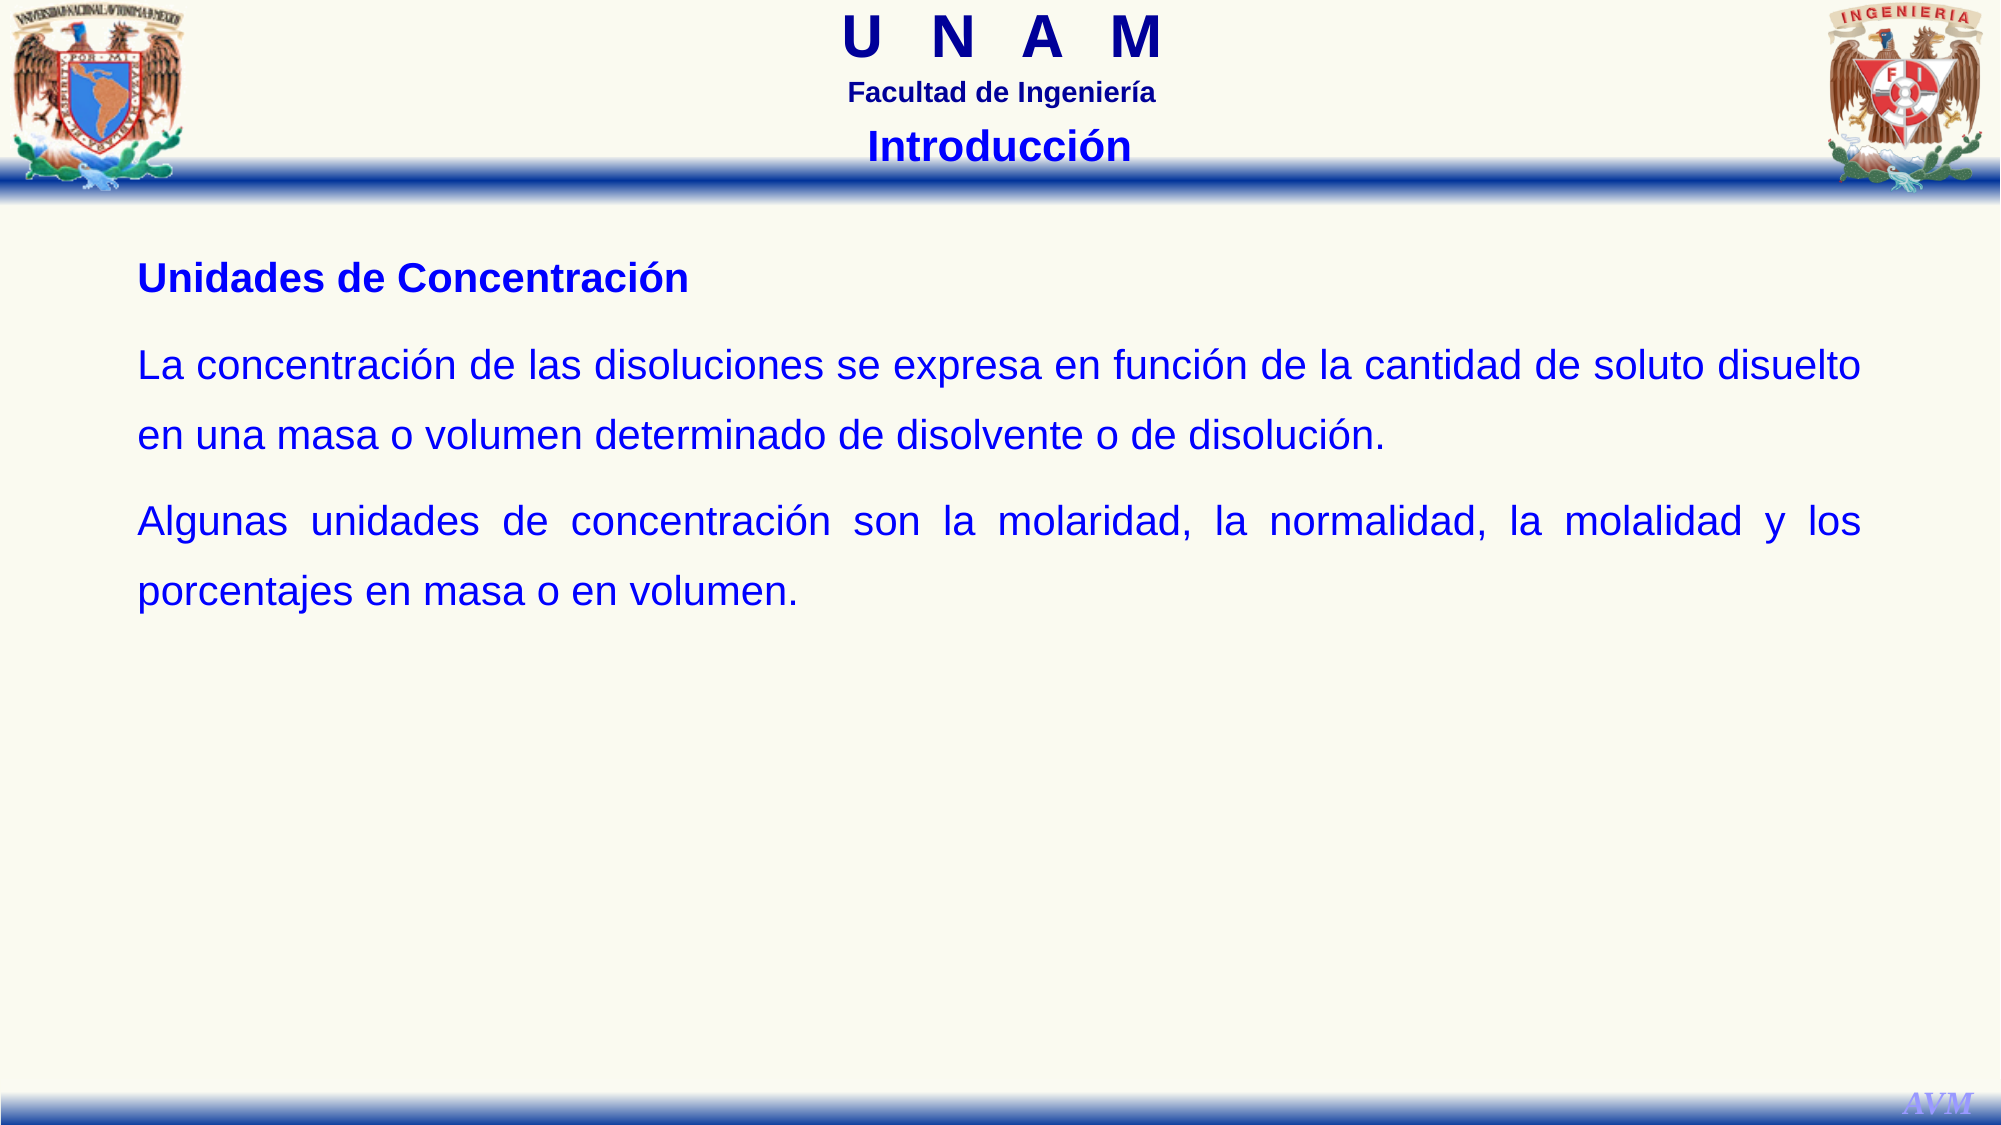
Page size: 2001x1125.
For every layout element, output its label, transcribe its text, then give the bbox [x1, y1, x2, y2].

picture [10, 0, 189, 194]
picture [1822, 0, 1988, 201]
text_box Unidades de Concentración La concentración de las disoluciones se expresa en función de la cantidad de soluto disuelto en una masa o volumen determinado de disolvente o de disolución. Algunas unidades de concentración son la molaridad, la normalidad, la molalidad y los porcentajes en masa o en volumen. [122, 223, 1878, 622]
text_box Introducción [852, 110, 1148, 178]
